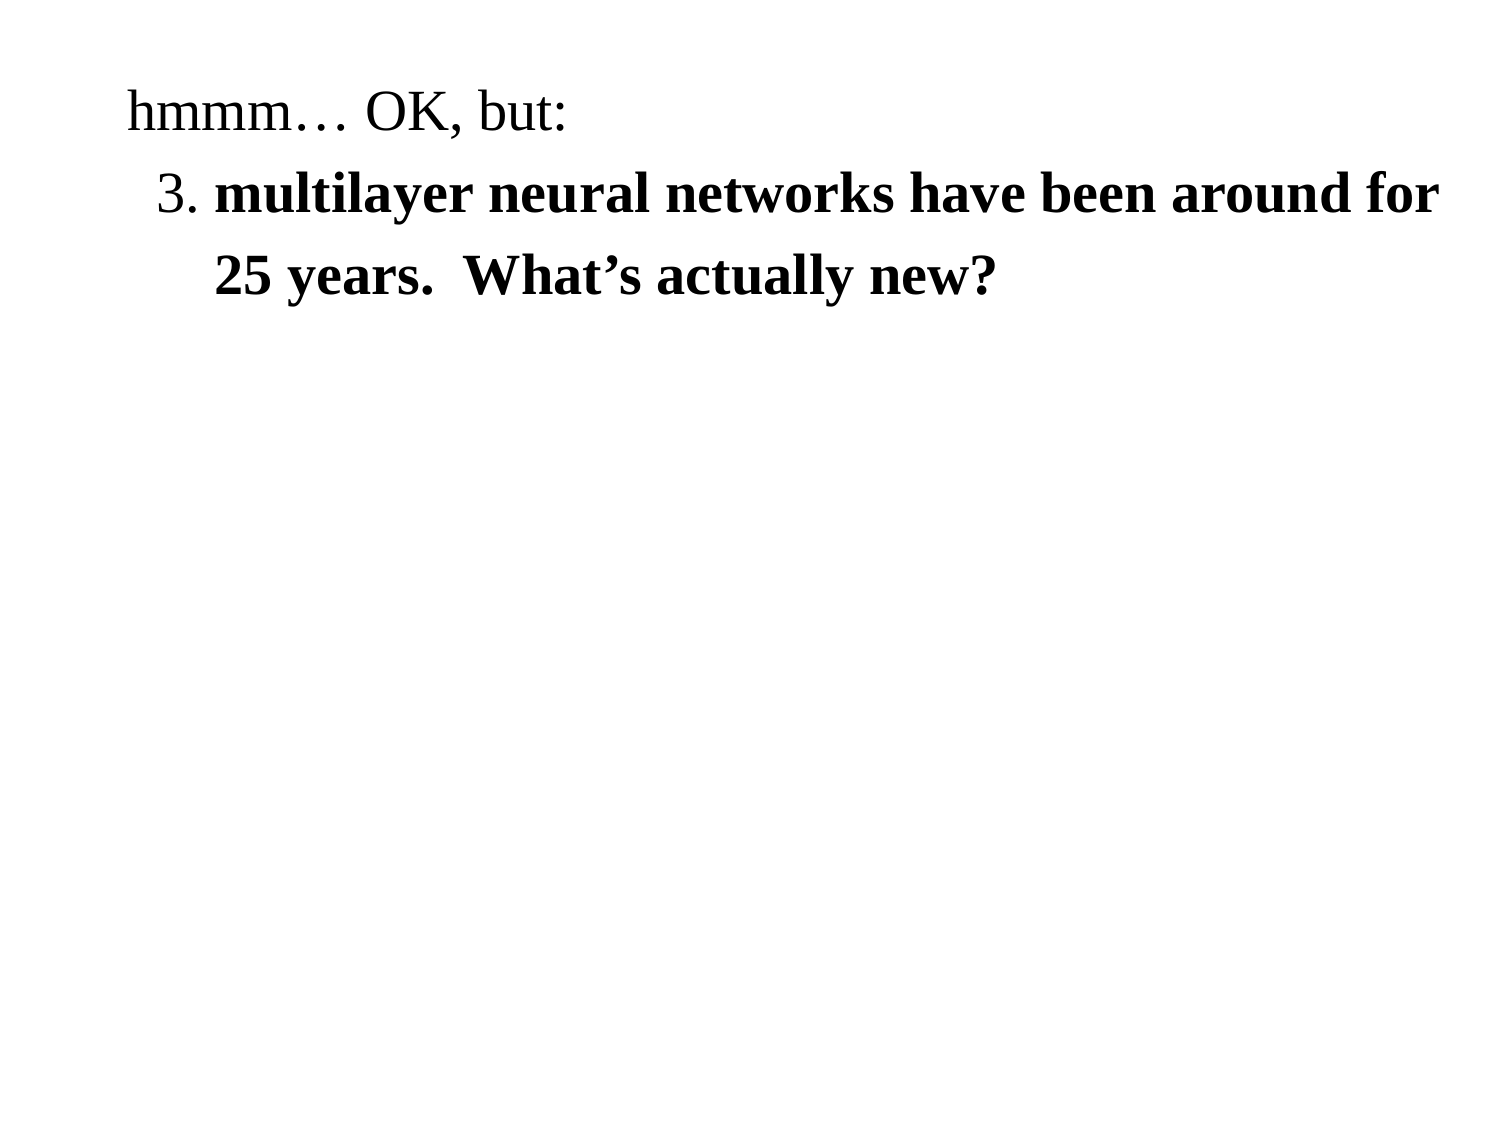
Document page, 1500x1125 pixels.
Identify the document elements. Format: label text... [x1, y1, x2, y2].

list hmmm… OK, but: 3. multilayer neural networks have been around for 25 years. What’s actually new? [112, 65, 1500, 1000]
